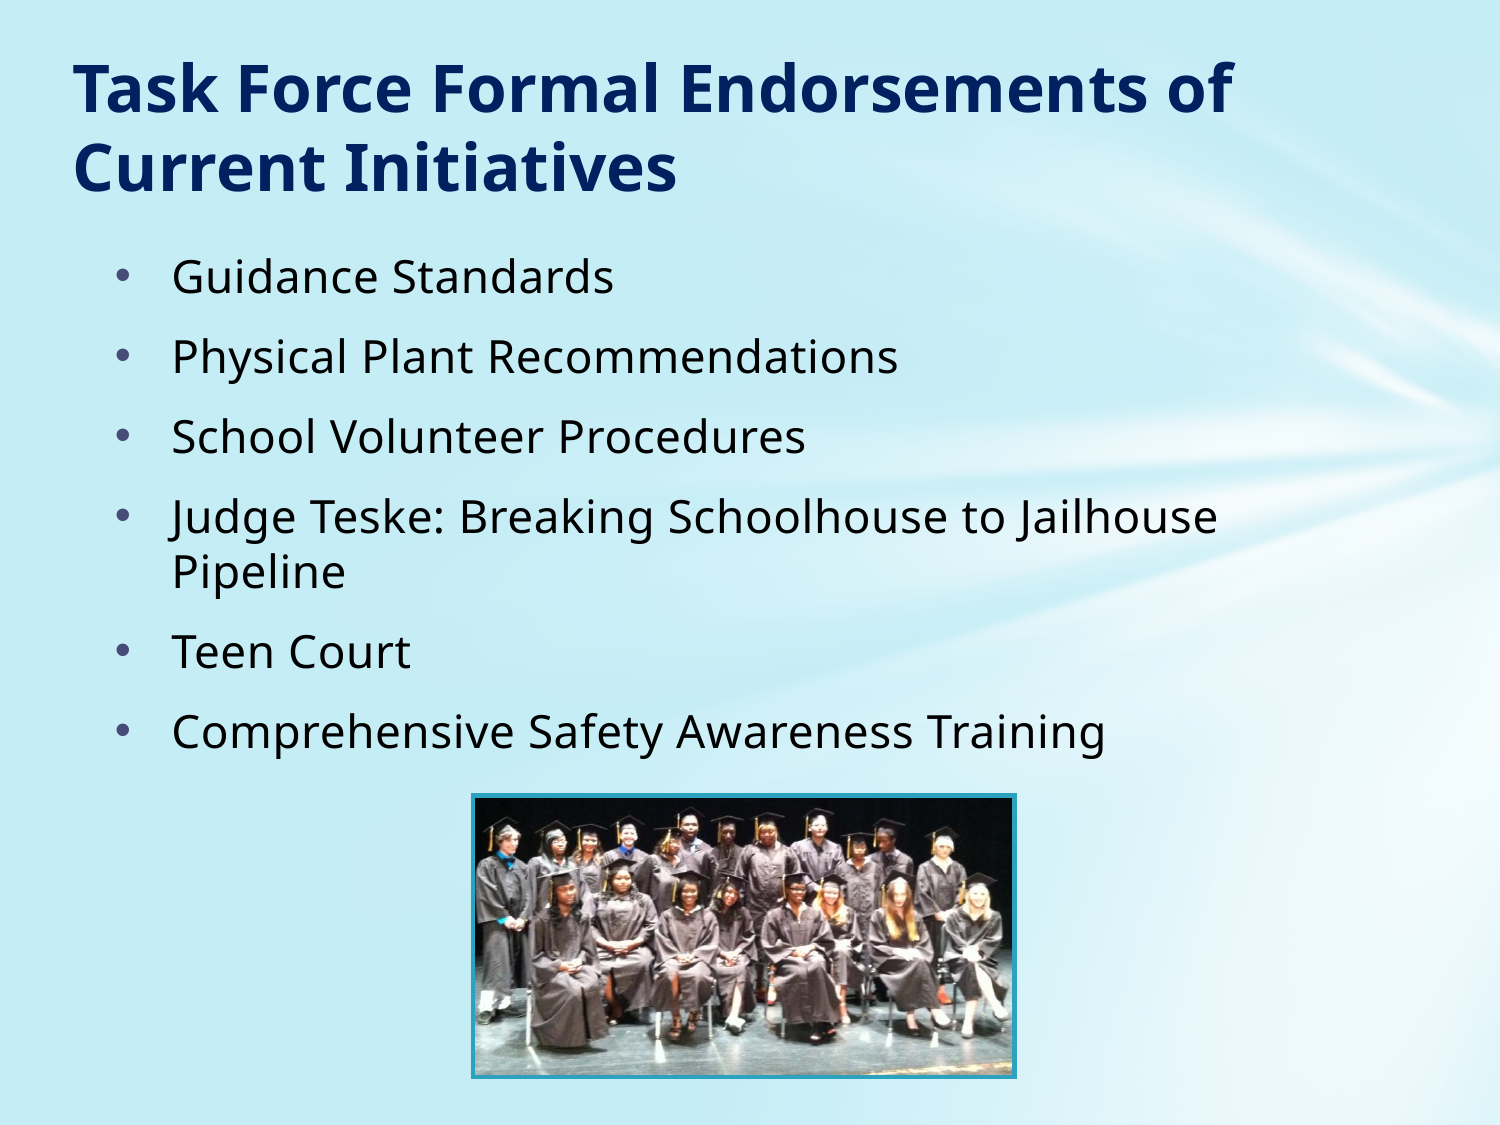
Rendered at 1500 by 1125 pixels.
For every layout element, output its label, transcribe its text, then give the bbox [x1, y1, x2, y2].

title Task Force Formal Endorsements of Current Initiatives [57, 37, 1318, 213]
picture [474, 797, 1013, 1076]
list Guidance Standards Physical Plant Recommendations School Volunteer Procedures Judge Teske: Breaking Schoolhouse to Jailhouse Pipeline Teen Court Comprehensive Safety Awareness Training [99, 239, 1388, 1015]
